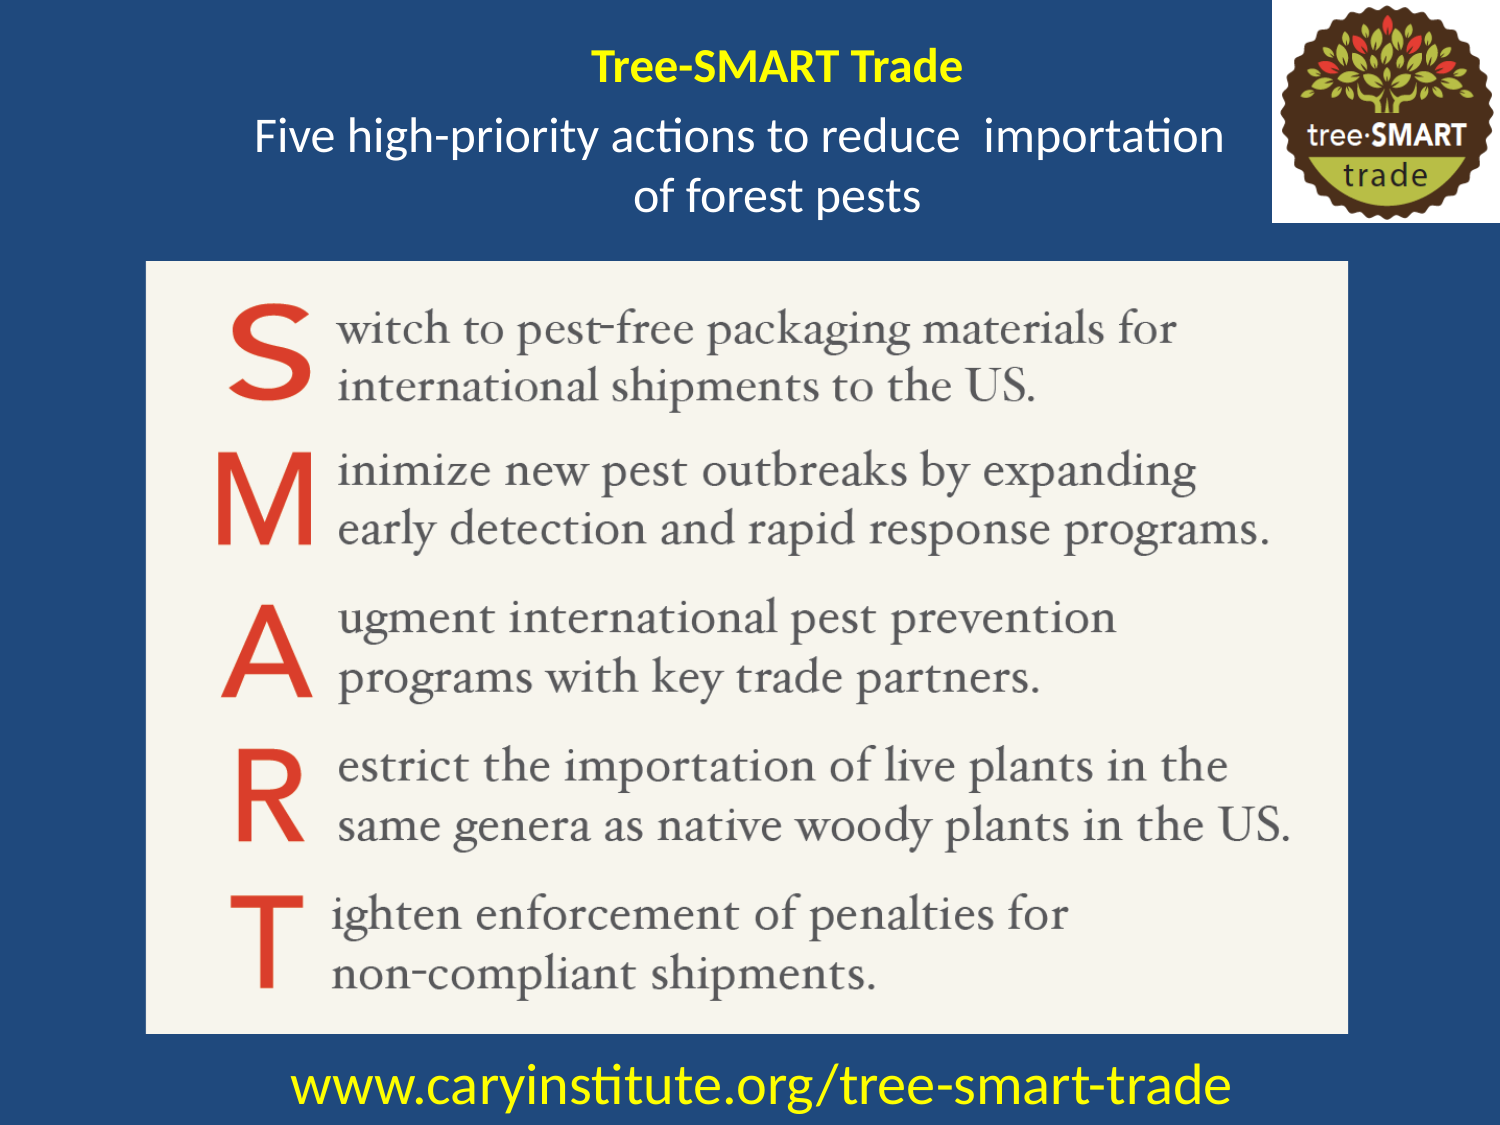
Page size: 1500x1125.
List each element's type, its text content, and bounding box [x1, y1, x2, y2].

text_box www.caryinstitute.org/tree-smart-trade [185, 1043, 1339, 1124]
picture [145, 260, 1349, 1034]
text_box Five high-priority actions to reduce importation of forest pests [217, 95, 1263, 231]
picture [1272, 0, 1500, 223]
title Tree-SMART Trade [314, 25, 1241, 95]
